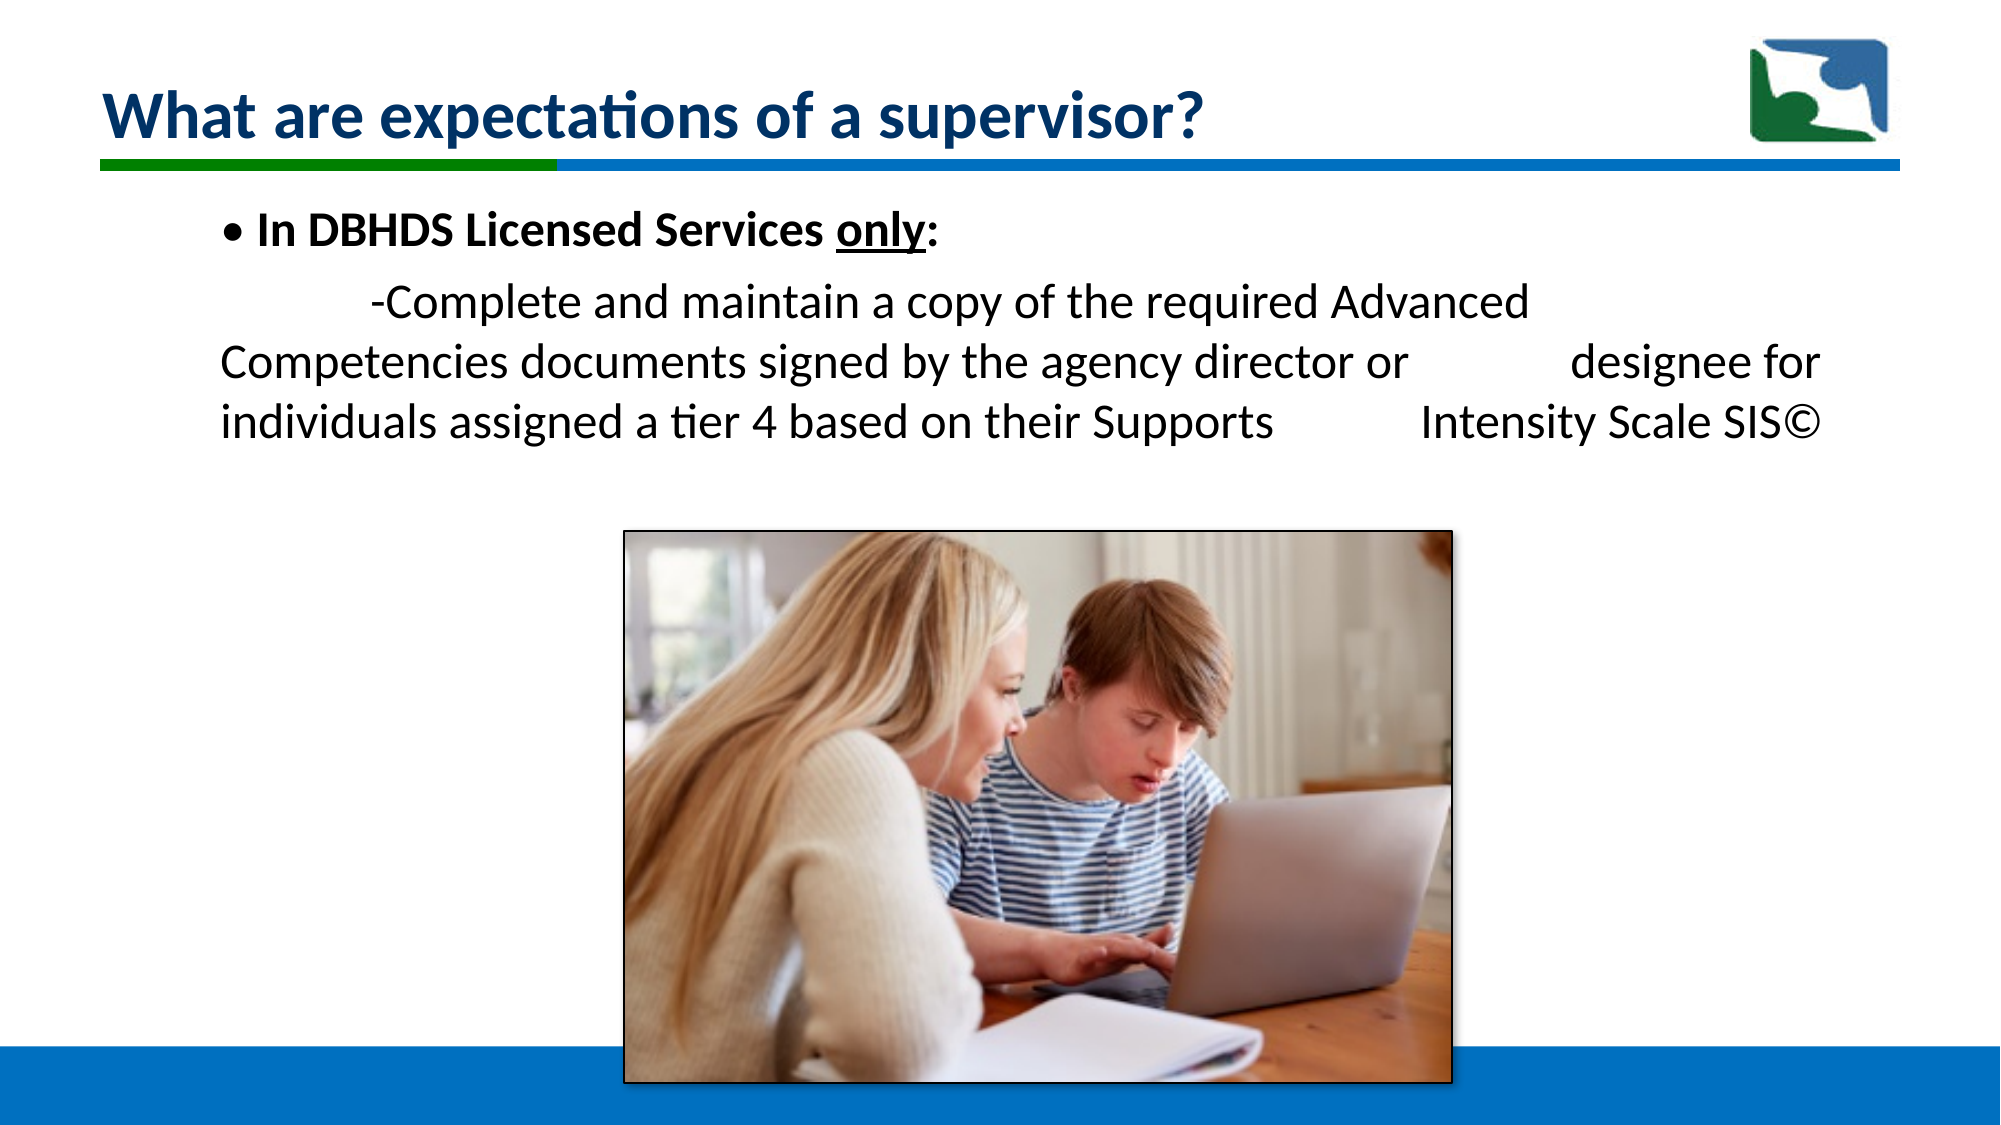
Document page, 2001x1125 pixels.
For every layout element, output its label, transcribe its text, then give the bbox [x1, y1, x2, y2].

list • In DBHDS Licensed Services only: -Complete and maintain a copy of the required Advanced Competencies documents signed by the agency director or designee for individuals assigned a tier 4 based on their Supports Intensity Scale SIS© [220, 196, 1848, 834]
picture [624, 531, 1451, 1083]
title What are expectations of a supervisor? [102, 49, 1451, 238]
